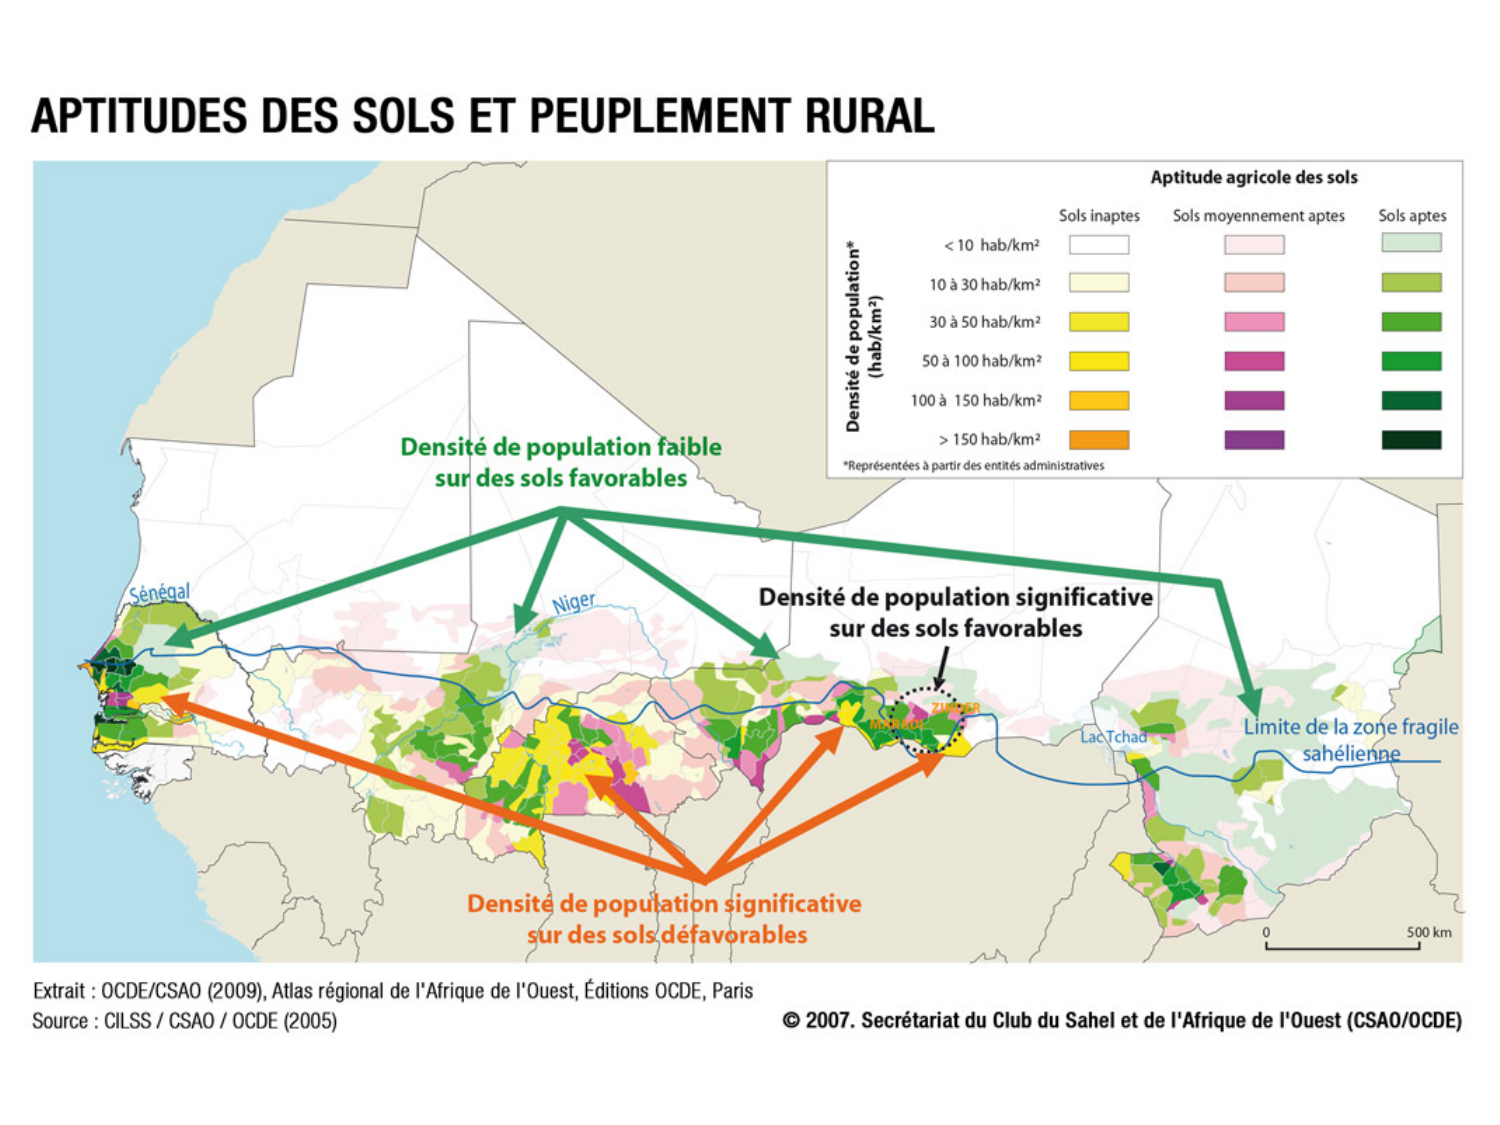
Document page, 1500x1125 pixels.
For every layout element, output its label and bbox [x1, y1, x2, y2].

picture [0, 71, 1500, 1054]
